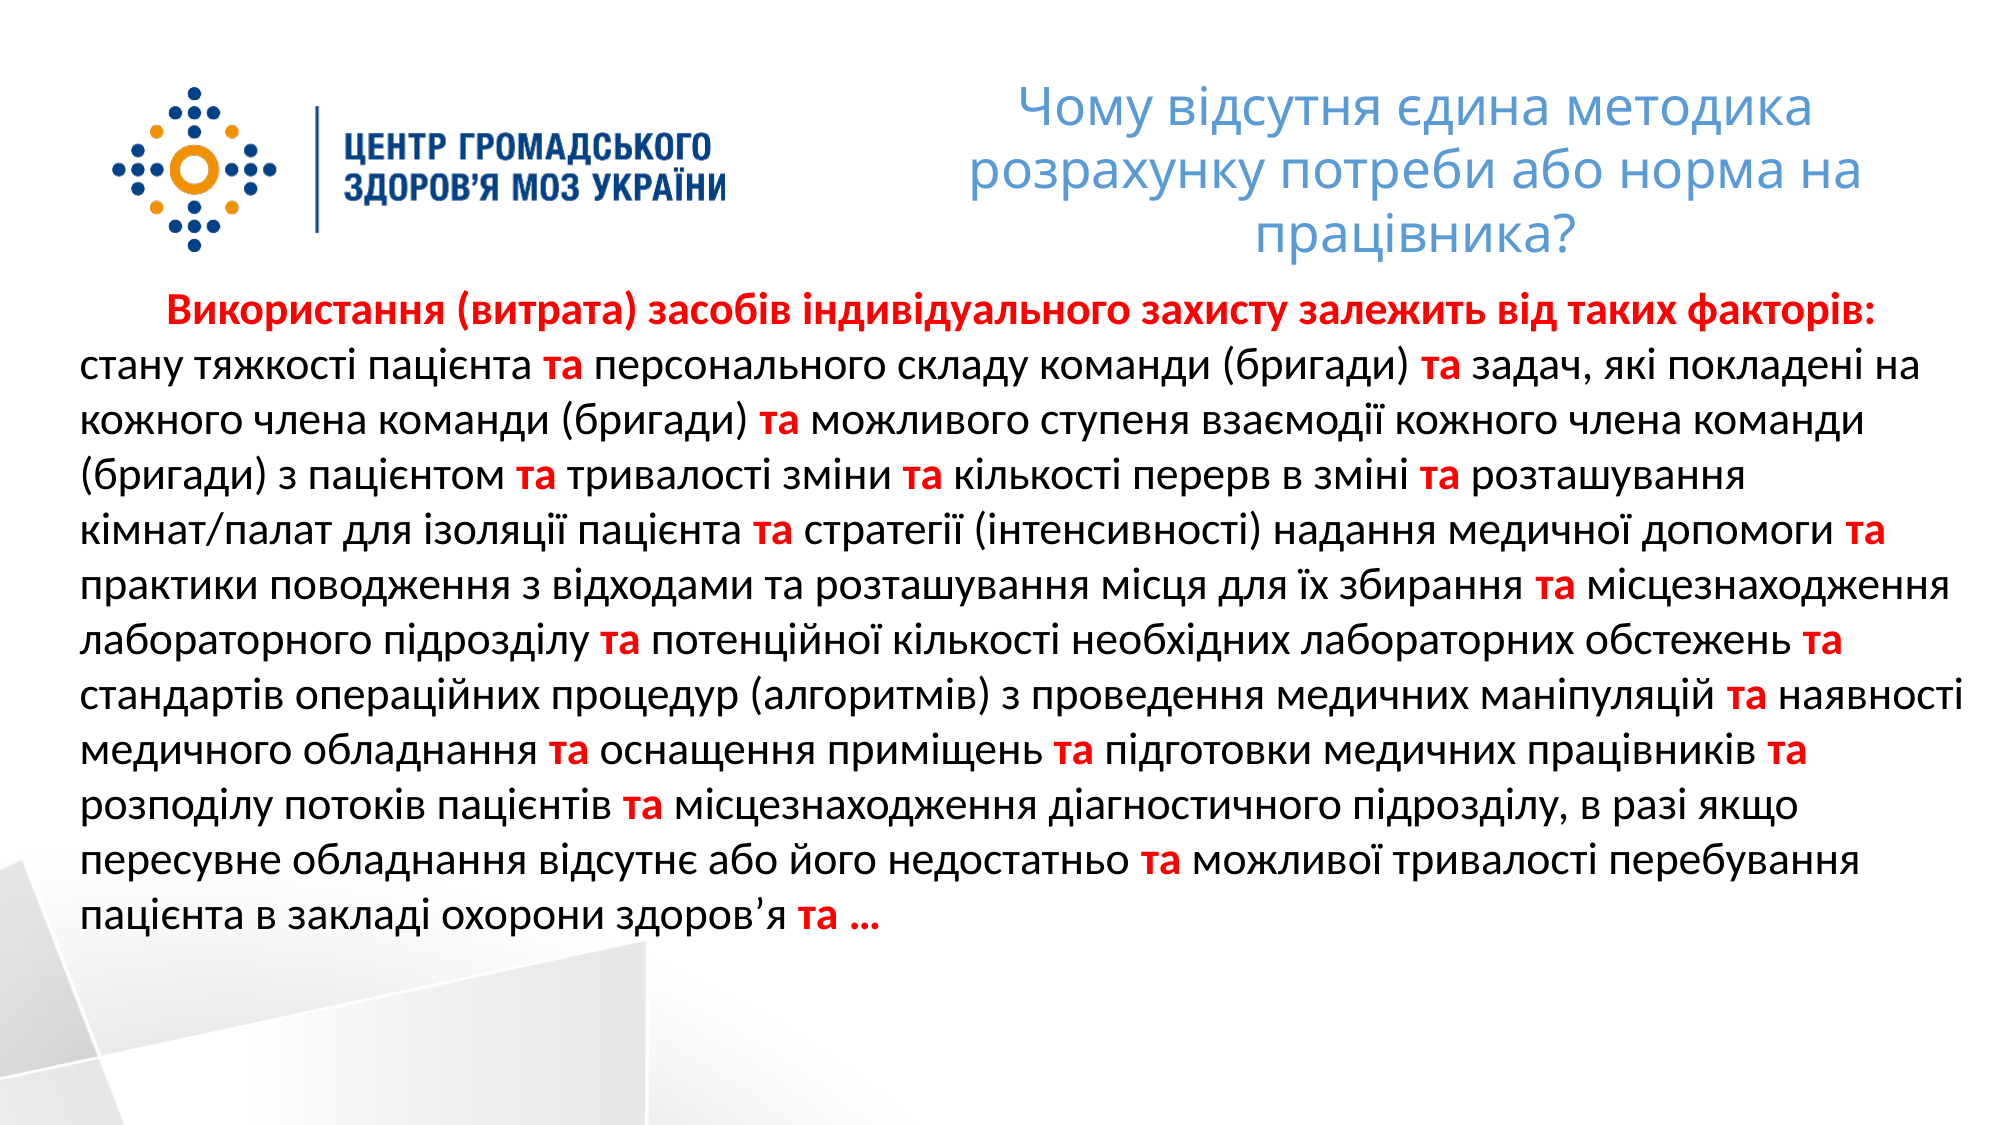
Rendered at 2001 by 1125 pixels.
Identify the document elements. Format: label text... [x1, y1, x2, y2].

title Чому відсутня єдина методика розрахунку потреби або норма на працівника? [896, 63, 1936, 272]
picture [0, 0, 2000, 1125]
text_box Використання (витрата) засобів індивідуального захисту залежить від таких факторів: стану тяжкості пацієнта та персонального складу команди (бригади) та задач, які покладені на кожного члена команди (бригади) та можливого ступеня взаємодії кожного члена команди (бригади) з пацієнтом та тривалості зміни та кількості перерв в зміні та розташування кімнат/палат для ізоляції пацієнта та стратегії (інтенсивності) надання медичної допомоги та практики поводження з відходами та розташування місця для їх збирання та місцезнаходження лабораторного підрозділу та потенційної кількості необхідних лабораторних обстежень та стандартів операційних процедур (алгоритмів) з проведення медичних маніпуляцій та наявності медичного обладнання та оснащення приміщень та підготовки медичних працівників та розподілу потоків пацієнтів та місцезнаходження діагностичного підрозділу, в разі якщо пересувне обладнання відсутнє або його недостатньо та можливої тривалості перебування пацієнта в закладі охорони здоров’я та … [64, 271, 1980, 946]
